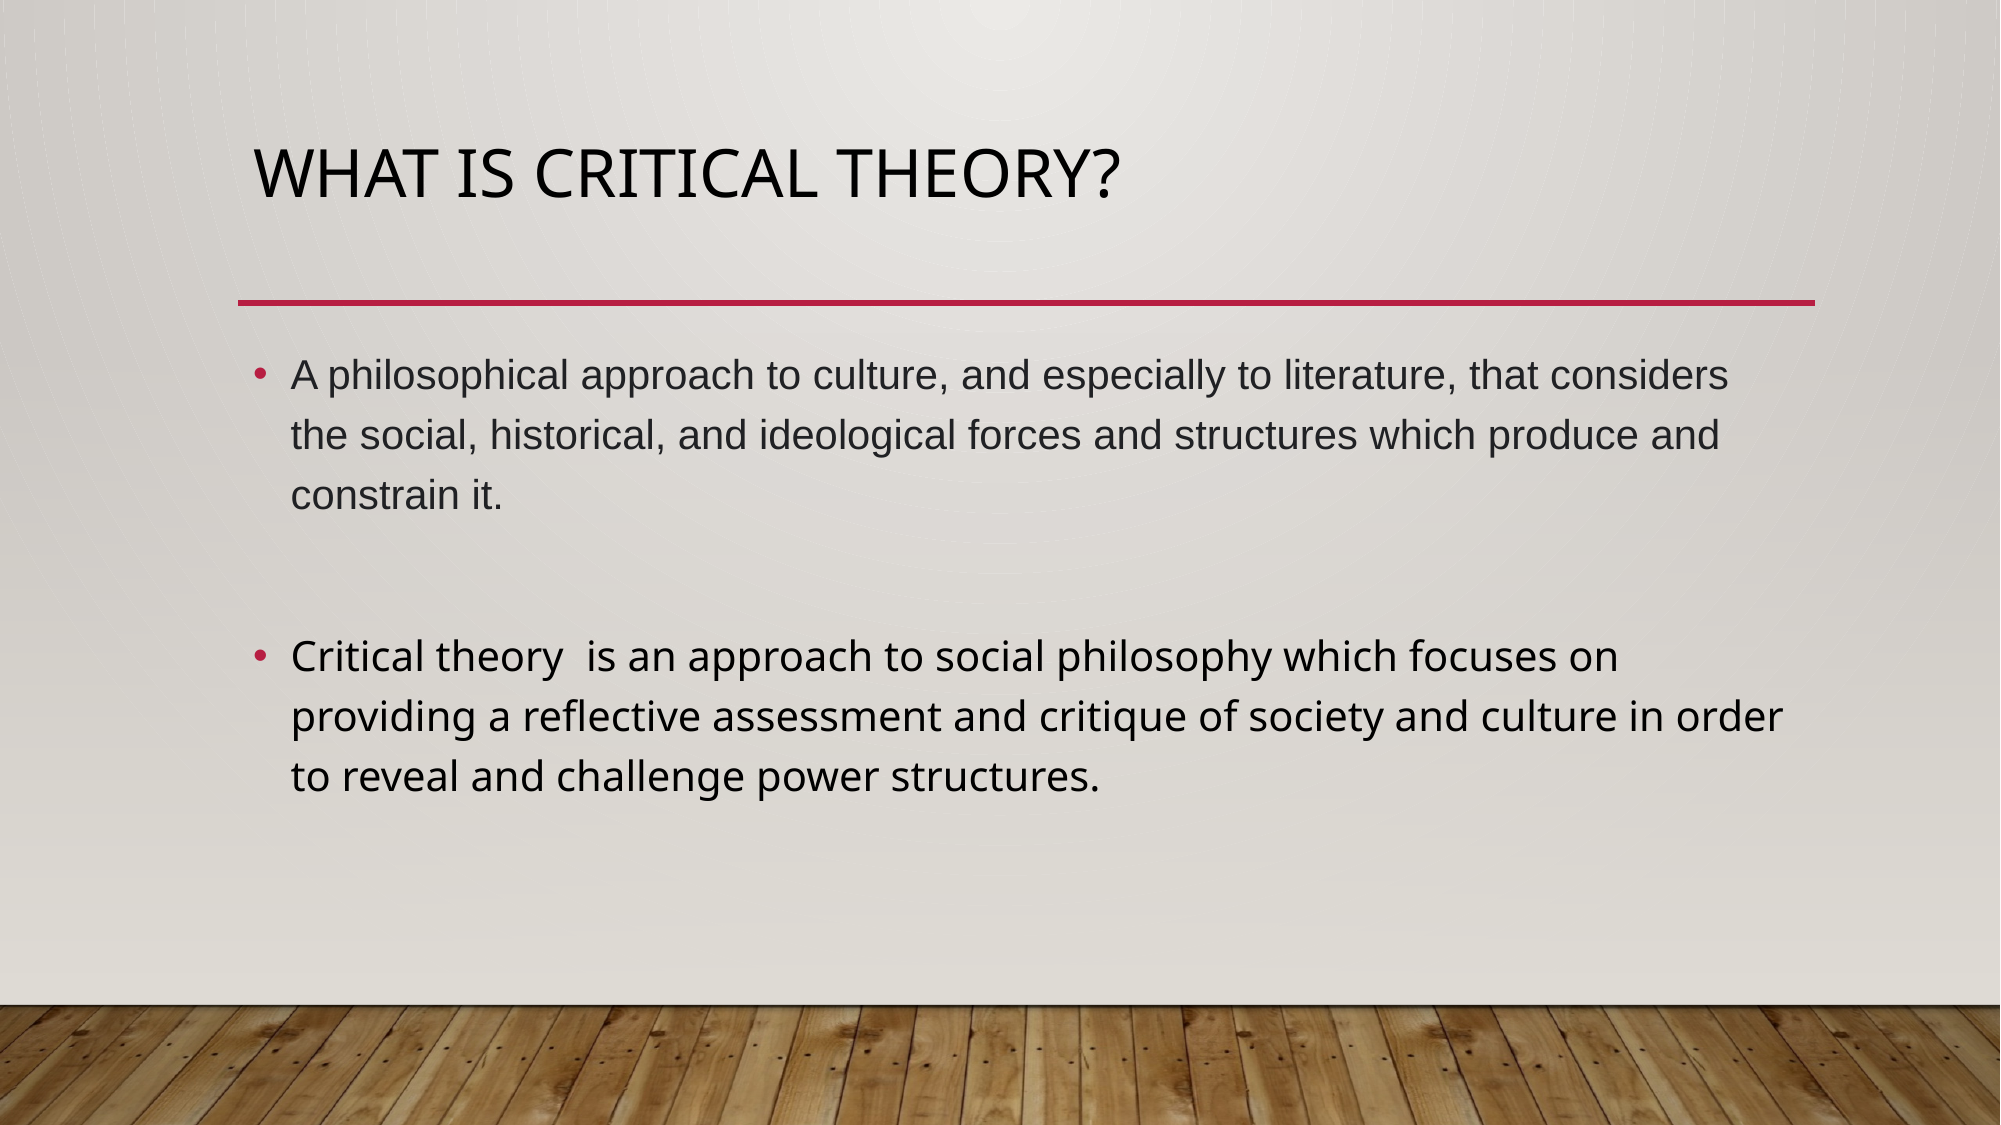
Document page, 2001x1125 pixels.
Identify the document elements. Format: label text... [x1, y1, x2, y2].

title What is critical theory? [238, 131, 1814, 305]
picture [0, 1005, 2000, 1125]
list A philosophical approach to culture, and especially to literature, that considers the social, historical, and ideological forces and structures which produce and constrain it. Critical theory is an approach to social philosophy which focuses on providing a reflective assessment and critique of society and culture in order to reveal and challenge power structures. [238, 330, 1814, 897]
